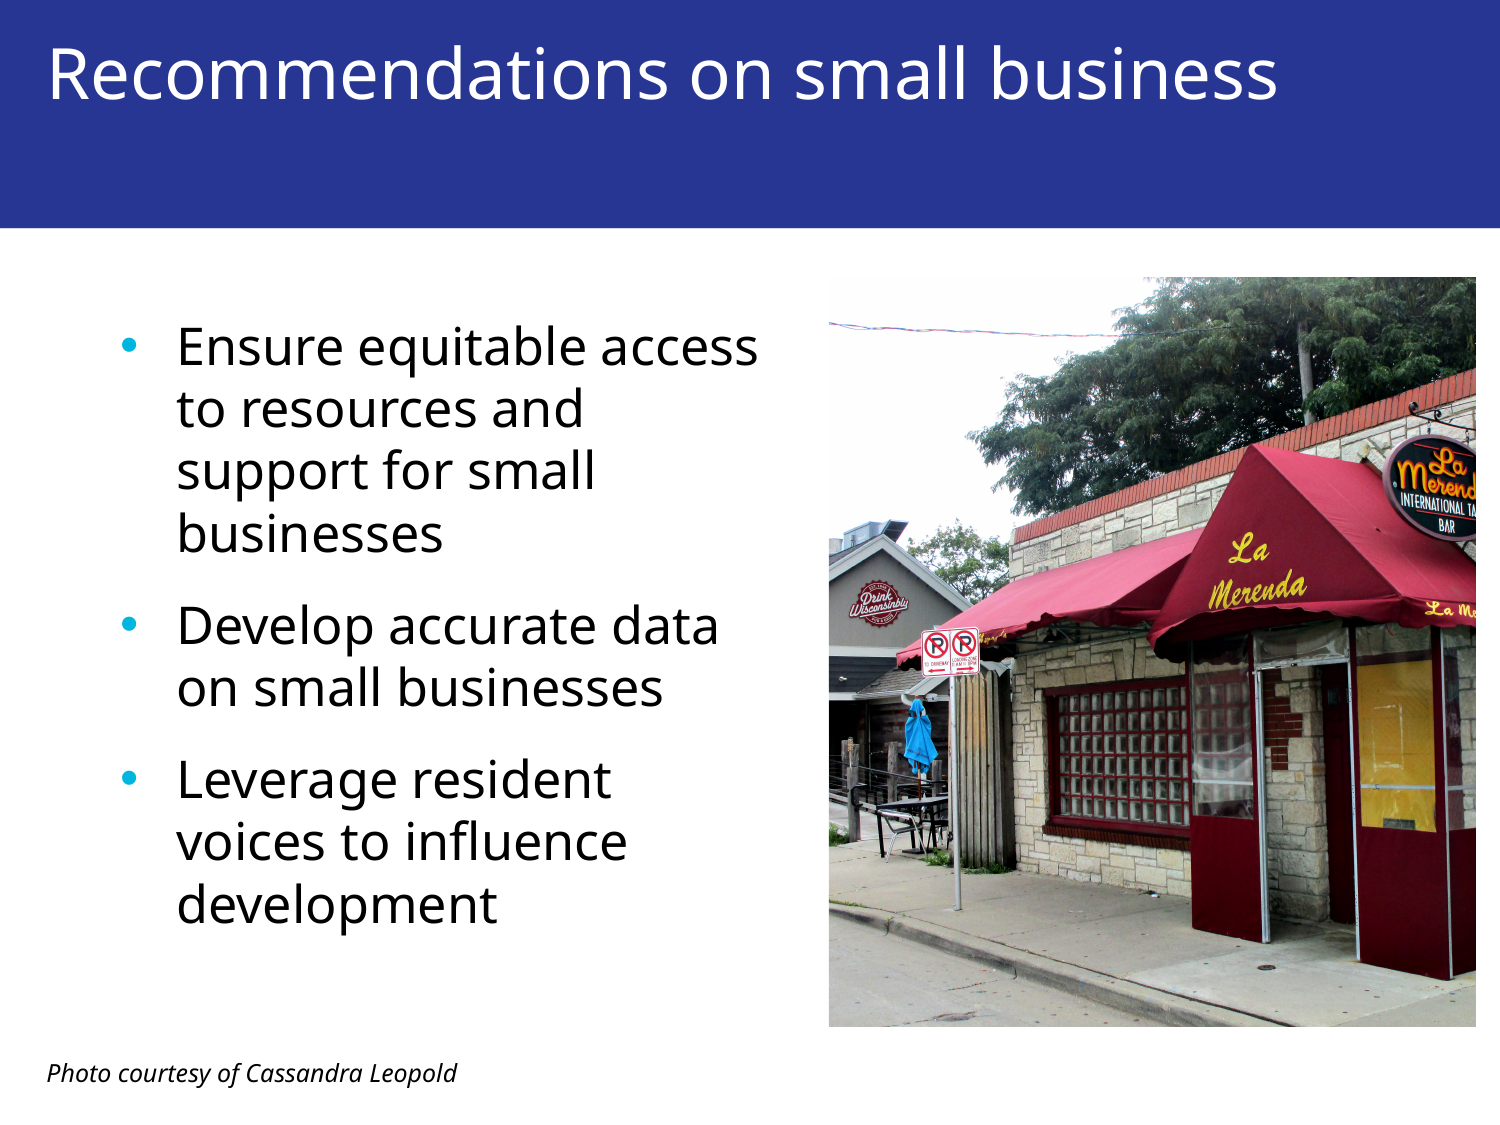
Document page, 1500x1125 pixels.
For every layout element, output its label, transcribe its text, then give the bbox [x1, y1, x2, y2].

text_box Photo courtesy of Cassandra Leopold [31, 1049, 1035, 1095]
list Ensure equitable access to resources and support for small businesses Develop accurate data on small businesses Leverage resident voices to influence development [105, 305, 781, 996]
picture [0, 0, 1500, 1125]
title Recommendations on small business [31, 21, 1471, 198]
